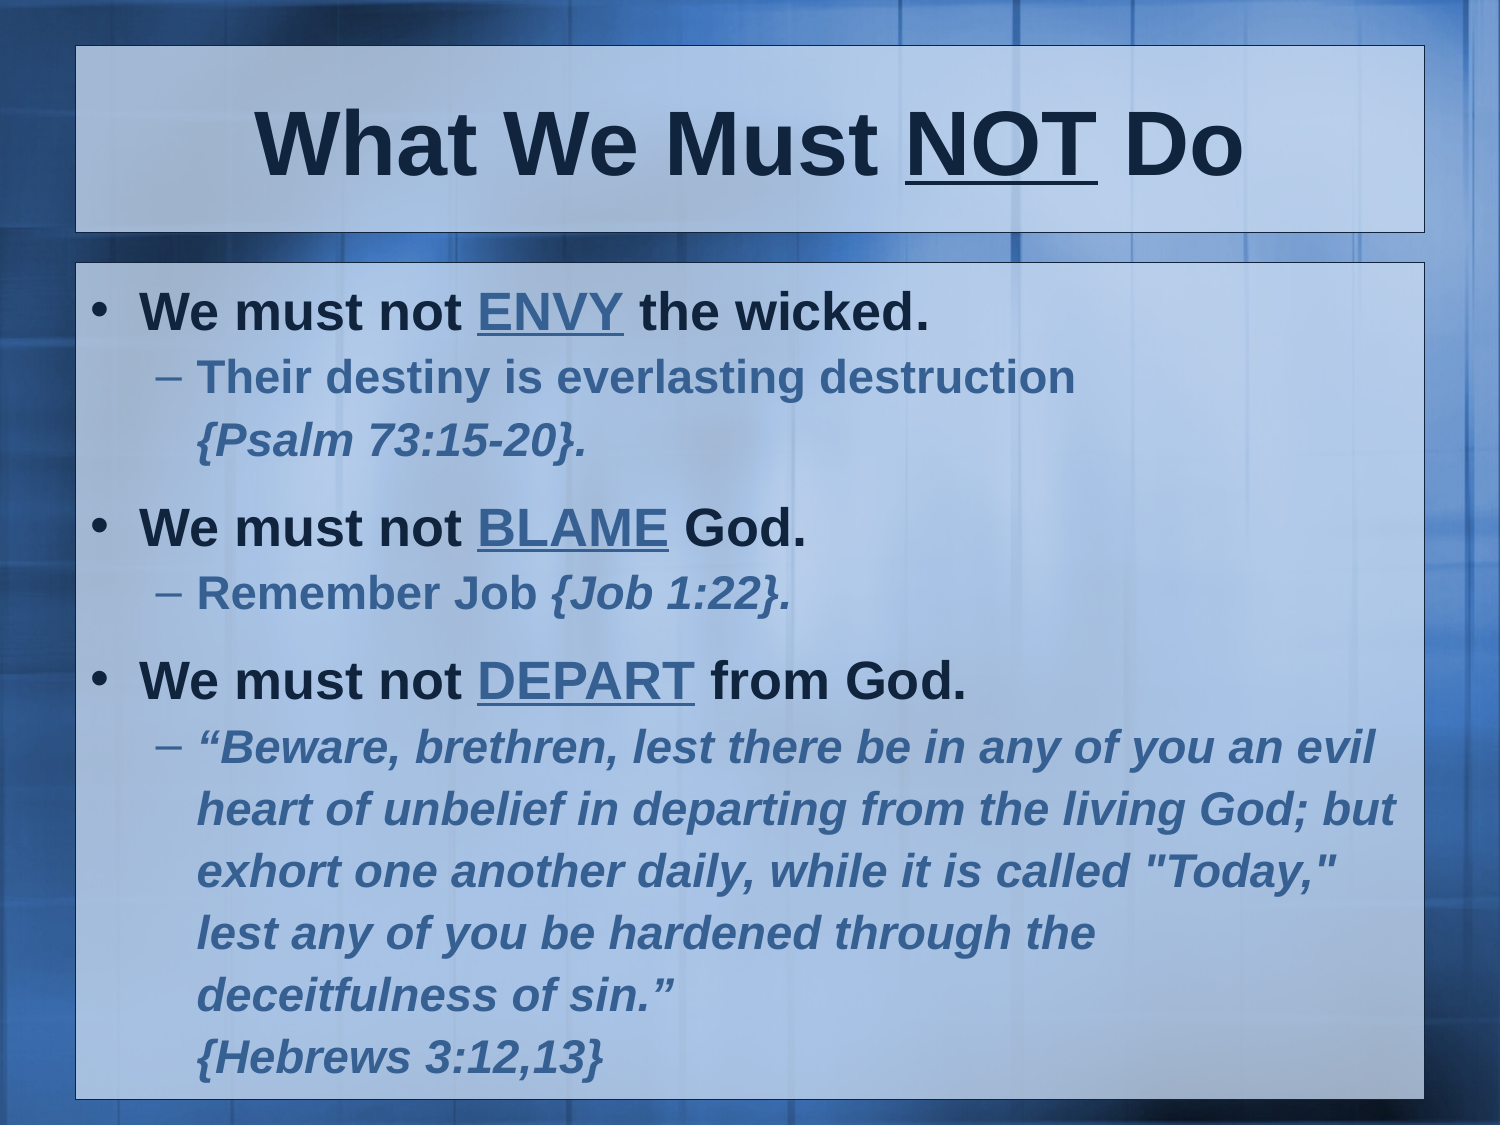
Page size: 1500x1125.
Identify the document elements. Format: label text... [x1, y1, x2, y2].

title What We Must NOT Do [75, 45, 1425, 233]
picture [0, 0, 1500, 1125]
list We must not ENVY the wicked. Their destiny is everlasting destruction {Psalm 73:15-20}. We must not BLAME God. Remember Job {Job 1:22}. We must not DEPART from God. “Beware, brethren, lest there be in any of you an evil heart of unbelief in departing from the living God; but exhort one another daily, while it is called "Today," lest any of you be hardened through the deceitfulness of sin.” {Hebrews 3:12,13} [75, 262, 1425, 1100]
